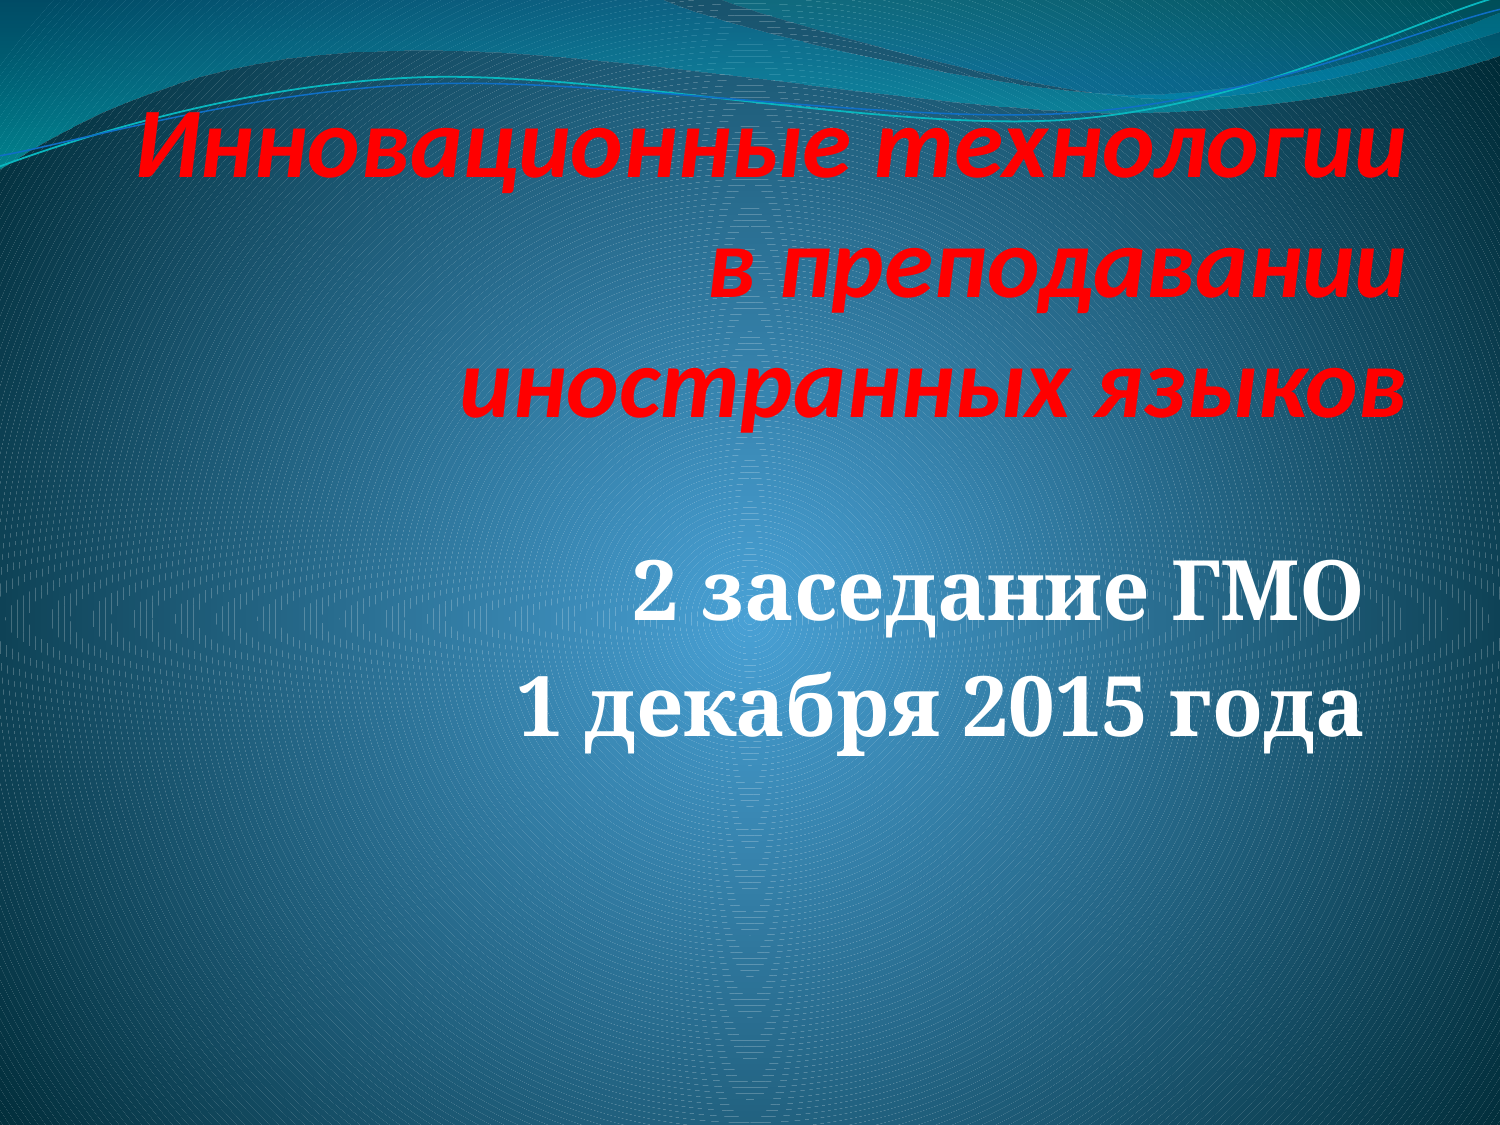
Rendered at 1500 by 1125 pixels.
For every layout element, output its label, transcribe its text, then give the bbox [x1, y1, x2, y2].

title Инновационные технологии в преподавании иностранных языков [123, 0, 1412, 438]
subtitle 2 заседание ГМО 1 декабря 2015 года [87, 529, 1376, 818]
